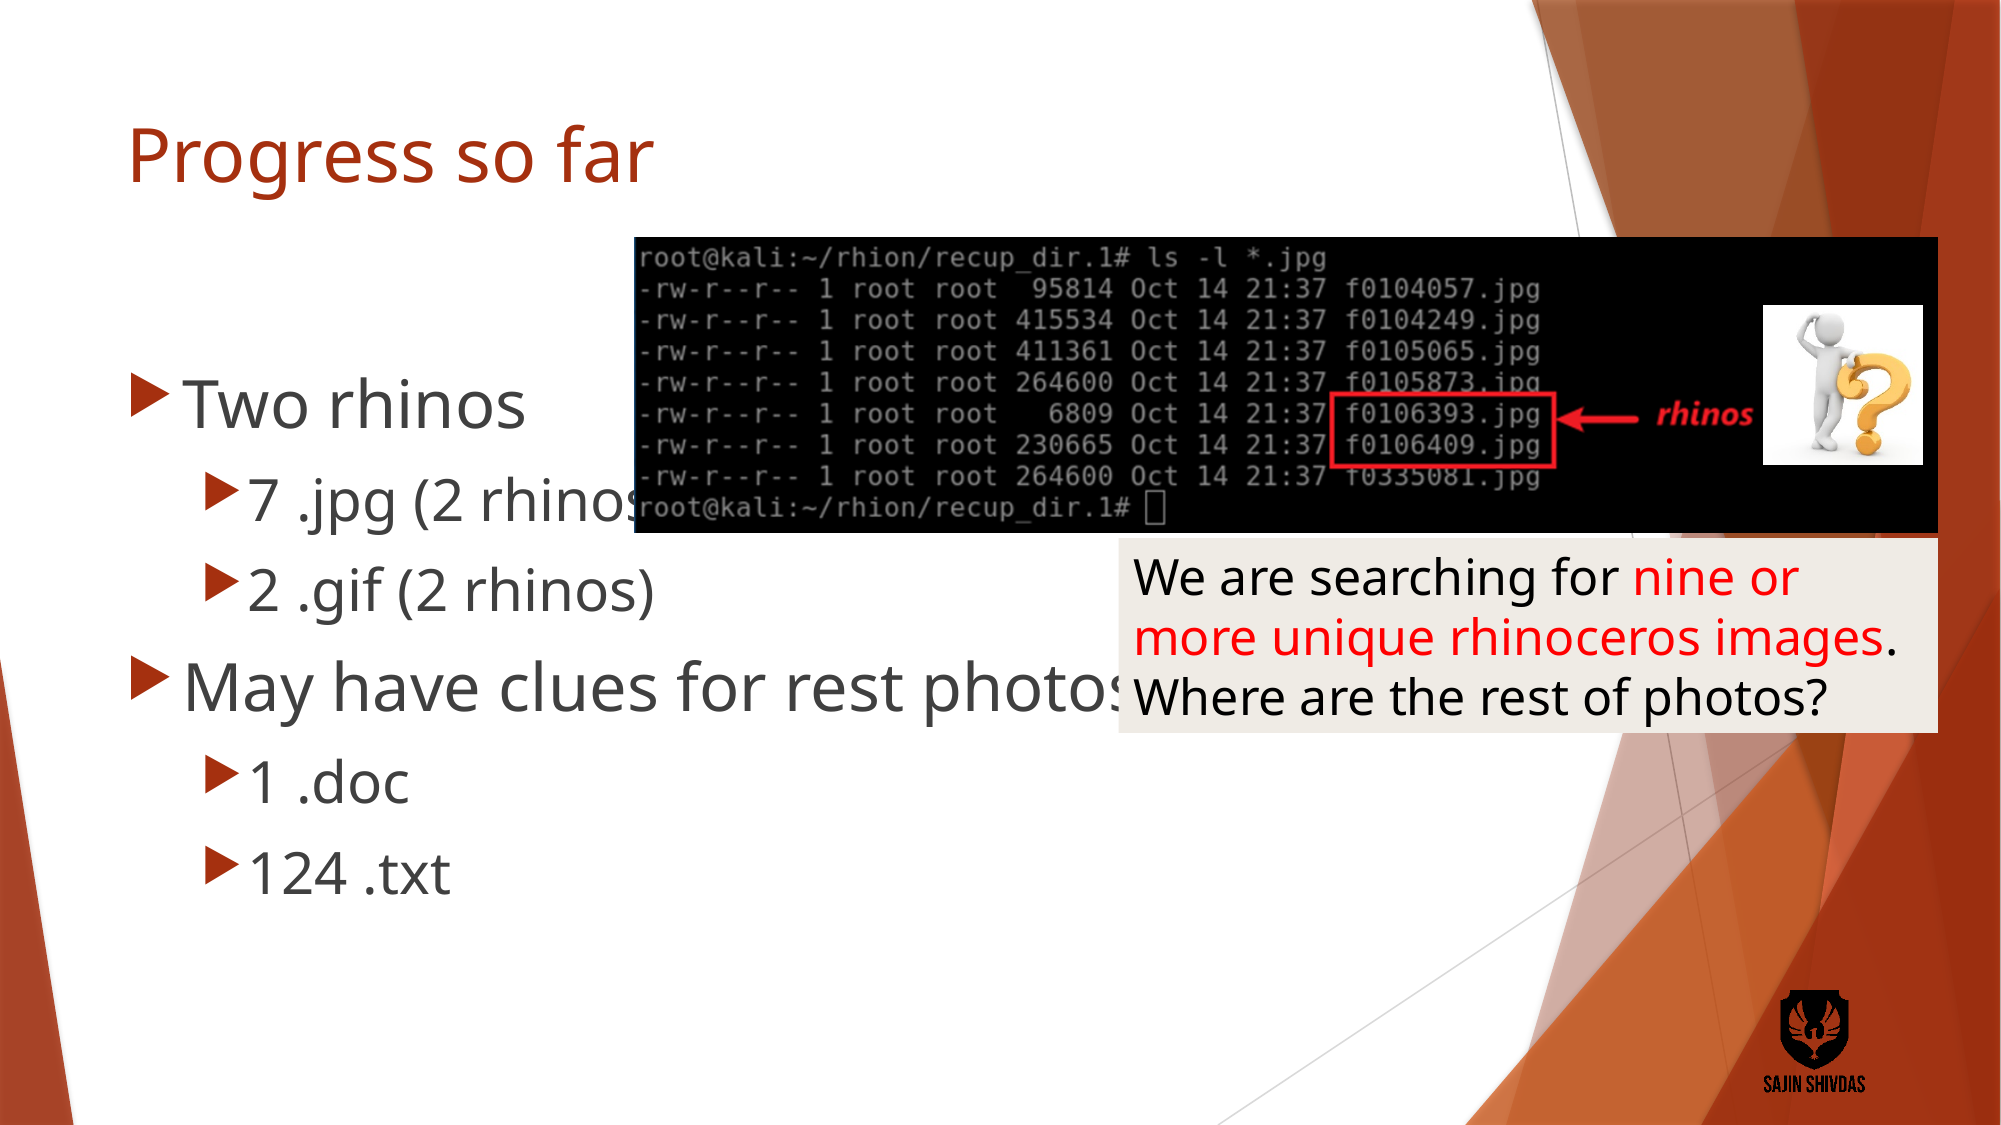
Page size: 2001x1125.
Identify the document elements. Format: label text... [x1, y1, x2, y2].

text_box We are searching for nine or more unique rhinoceros images. Where are the rest of photos? [1118, 541, 1938, 733]
list Two rhinos 7 .jpg (2 rhinos) 2 .gif (2 rhinos) May have clues for rest photos 1 .doc 124 .txt [111, 354, 1522, 992]
picture [633, 236, 1939, 533]
title Progress so far [111, 99, 1522, 317]
picture [1752, 979, 1879, 1106]
